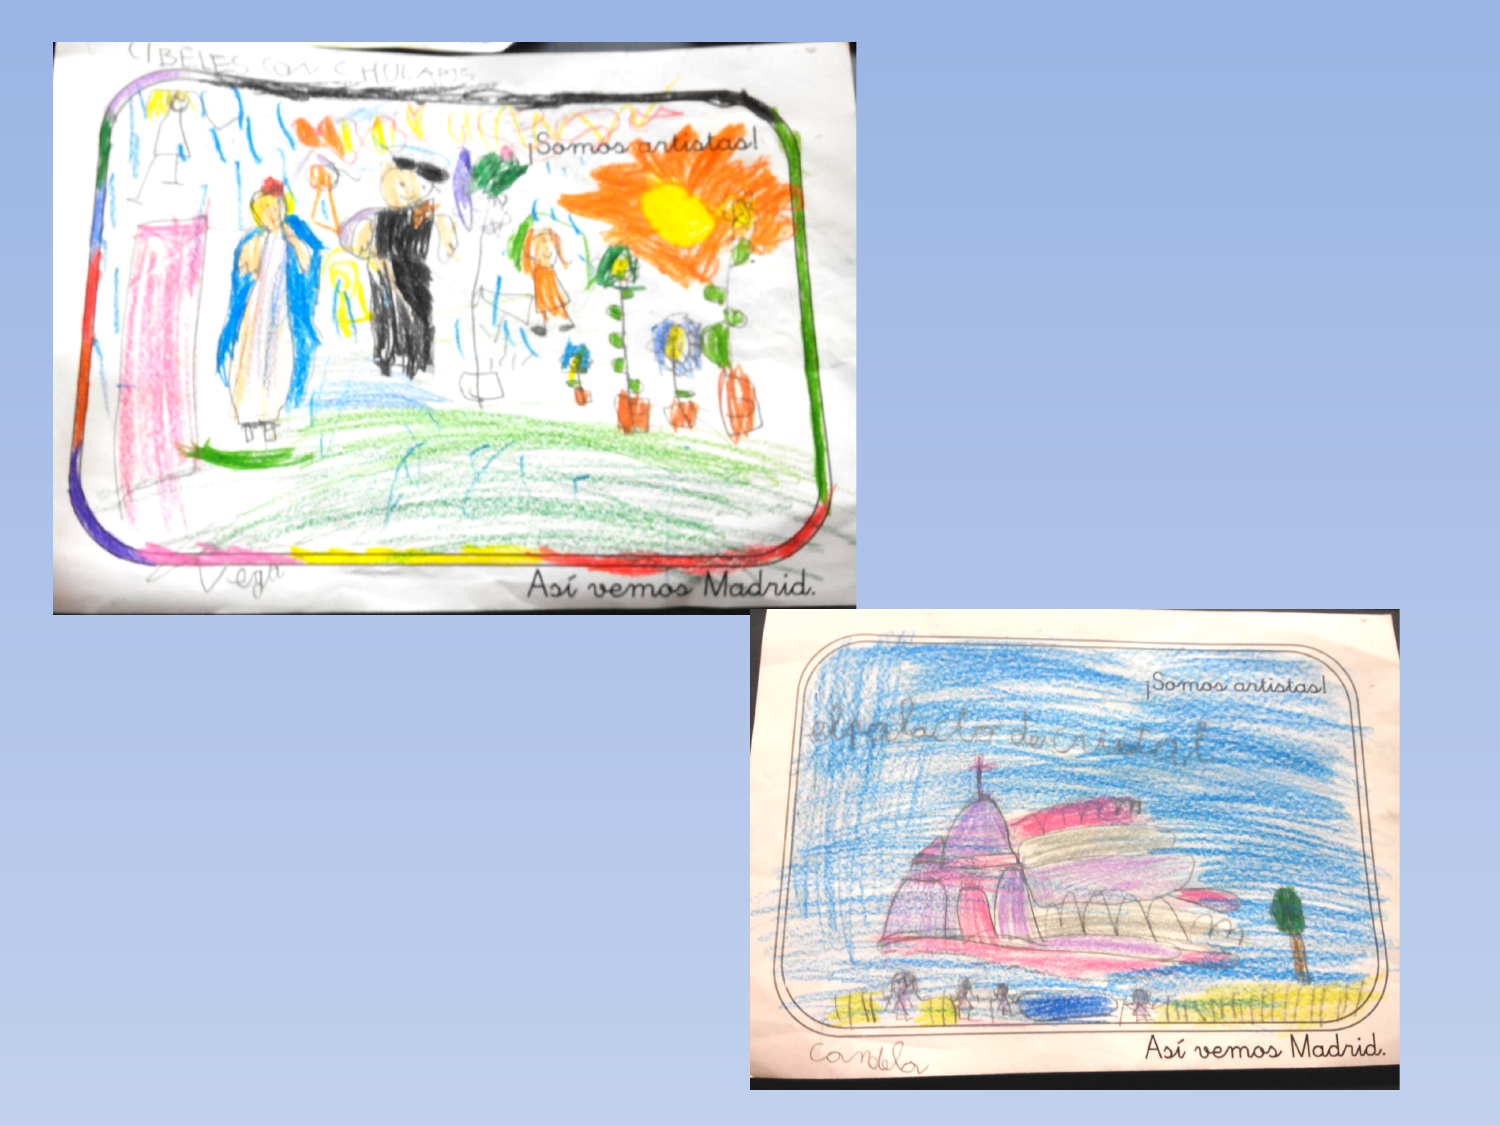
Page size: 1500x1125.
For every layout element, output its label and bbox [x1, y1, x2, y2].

list [52, 42, 857, 616]
picture [749, 609, 1400, 1090]
